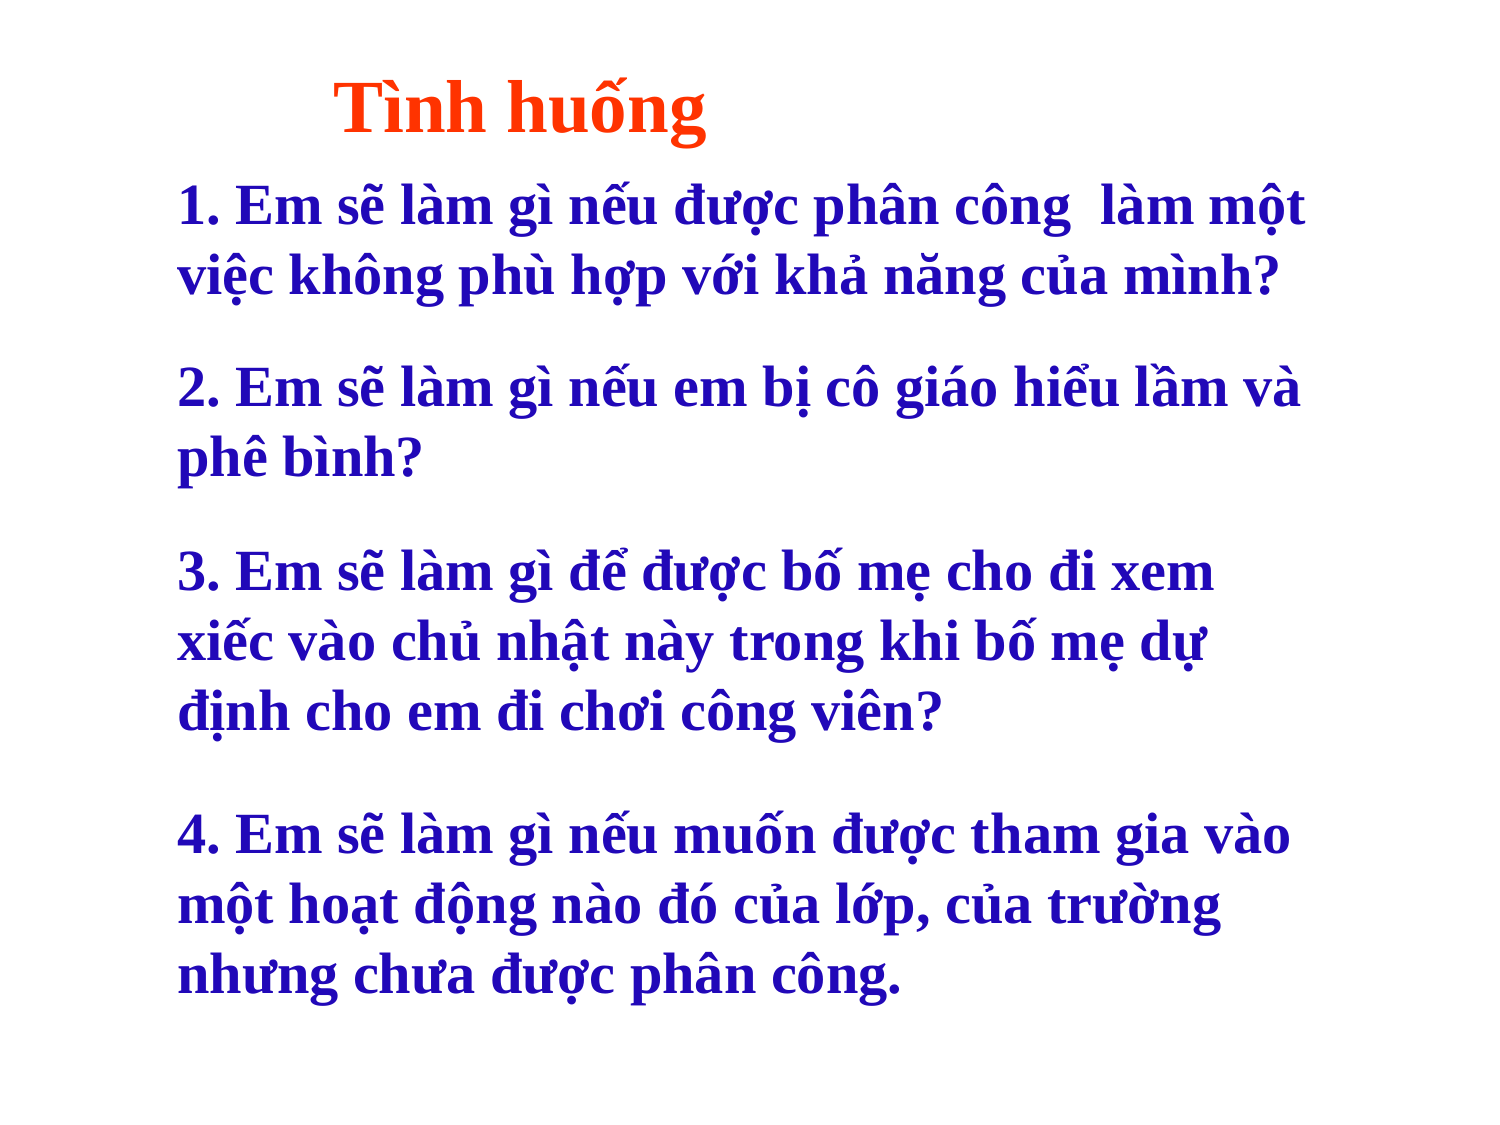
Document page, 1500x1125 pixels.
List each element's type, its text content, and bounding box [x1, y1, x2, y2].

text_box 2. Em sẽ làm gì nếu em bị cô giáo hiểu lầm và phê bình? [162, 340, 1338, 496]
text_box 3. Em sẽ làm gì để được bố mẹ cho đi xem xiếc vào chủ nhật này trong khi bố mẹ dự định cho em đi chơi công viên? [162, 525, 1338, 750]
text_box 4. Em sẽ làm gì nếu muốn được tham gia vào một hoạt động nào đó của lớp, của trường nhưng chưa được phân công. [162, 787, 1338, 1013]
text_box 1. Em sẽ làm gì nếu được phân công làm một việc không phù hợp với khả năng của mình? [162, 159, 1338, 314]
text_box Tình huống [318, 49, 1144, 155]
